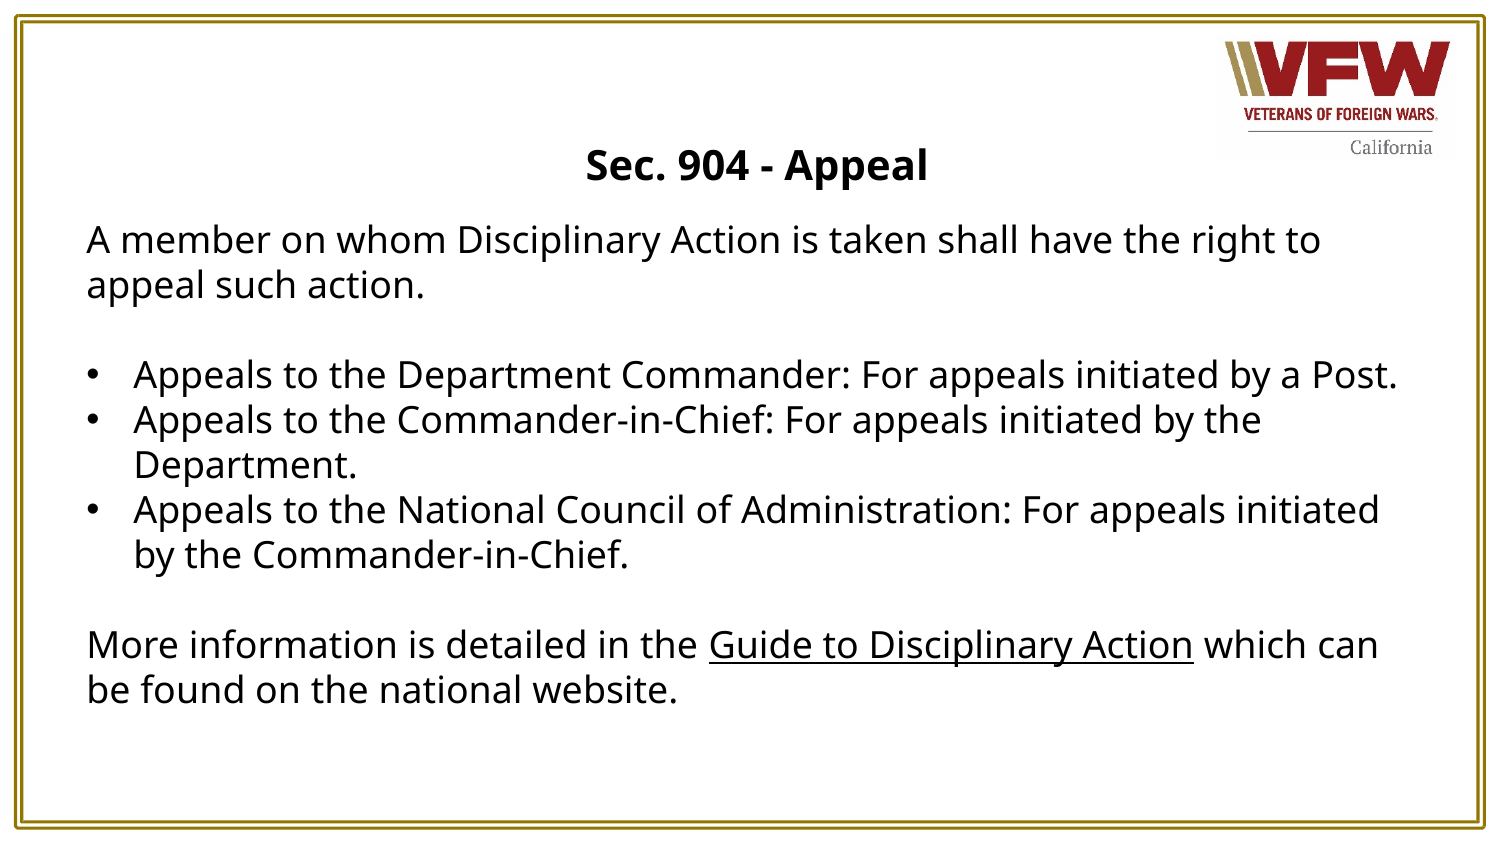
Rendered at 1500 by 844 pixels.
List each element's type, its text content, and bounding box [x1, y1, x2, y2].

title Sec. 904 - Appeal [51, 138, 1464, 280]
text_box A member on whom Disciplinary Action is taken shall have the right to appeal such action. Appeals to the Department Commander: For appeals initiated by a Post. Appeals to the Commander-in-Chief: For appeals initiated by the Department. Appeals to the National Council of Administration: For appeals initiated by the Commander-in-Chief. More information is detailed in the Guide to Disciplinary Action which can be found on the national website. [71, 208, 1443, 719]
picture [1217, 34, 1457, 138]
